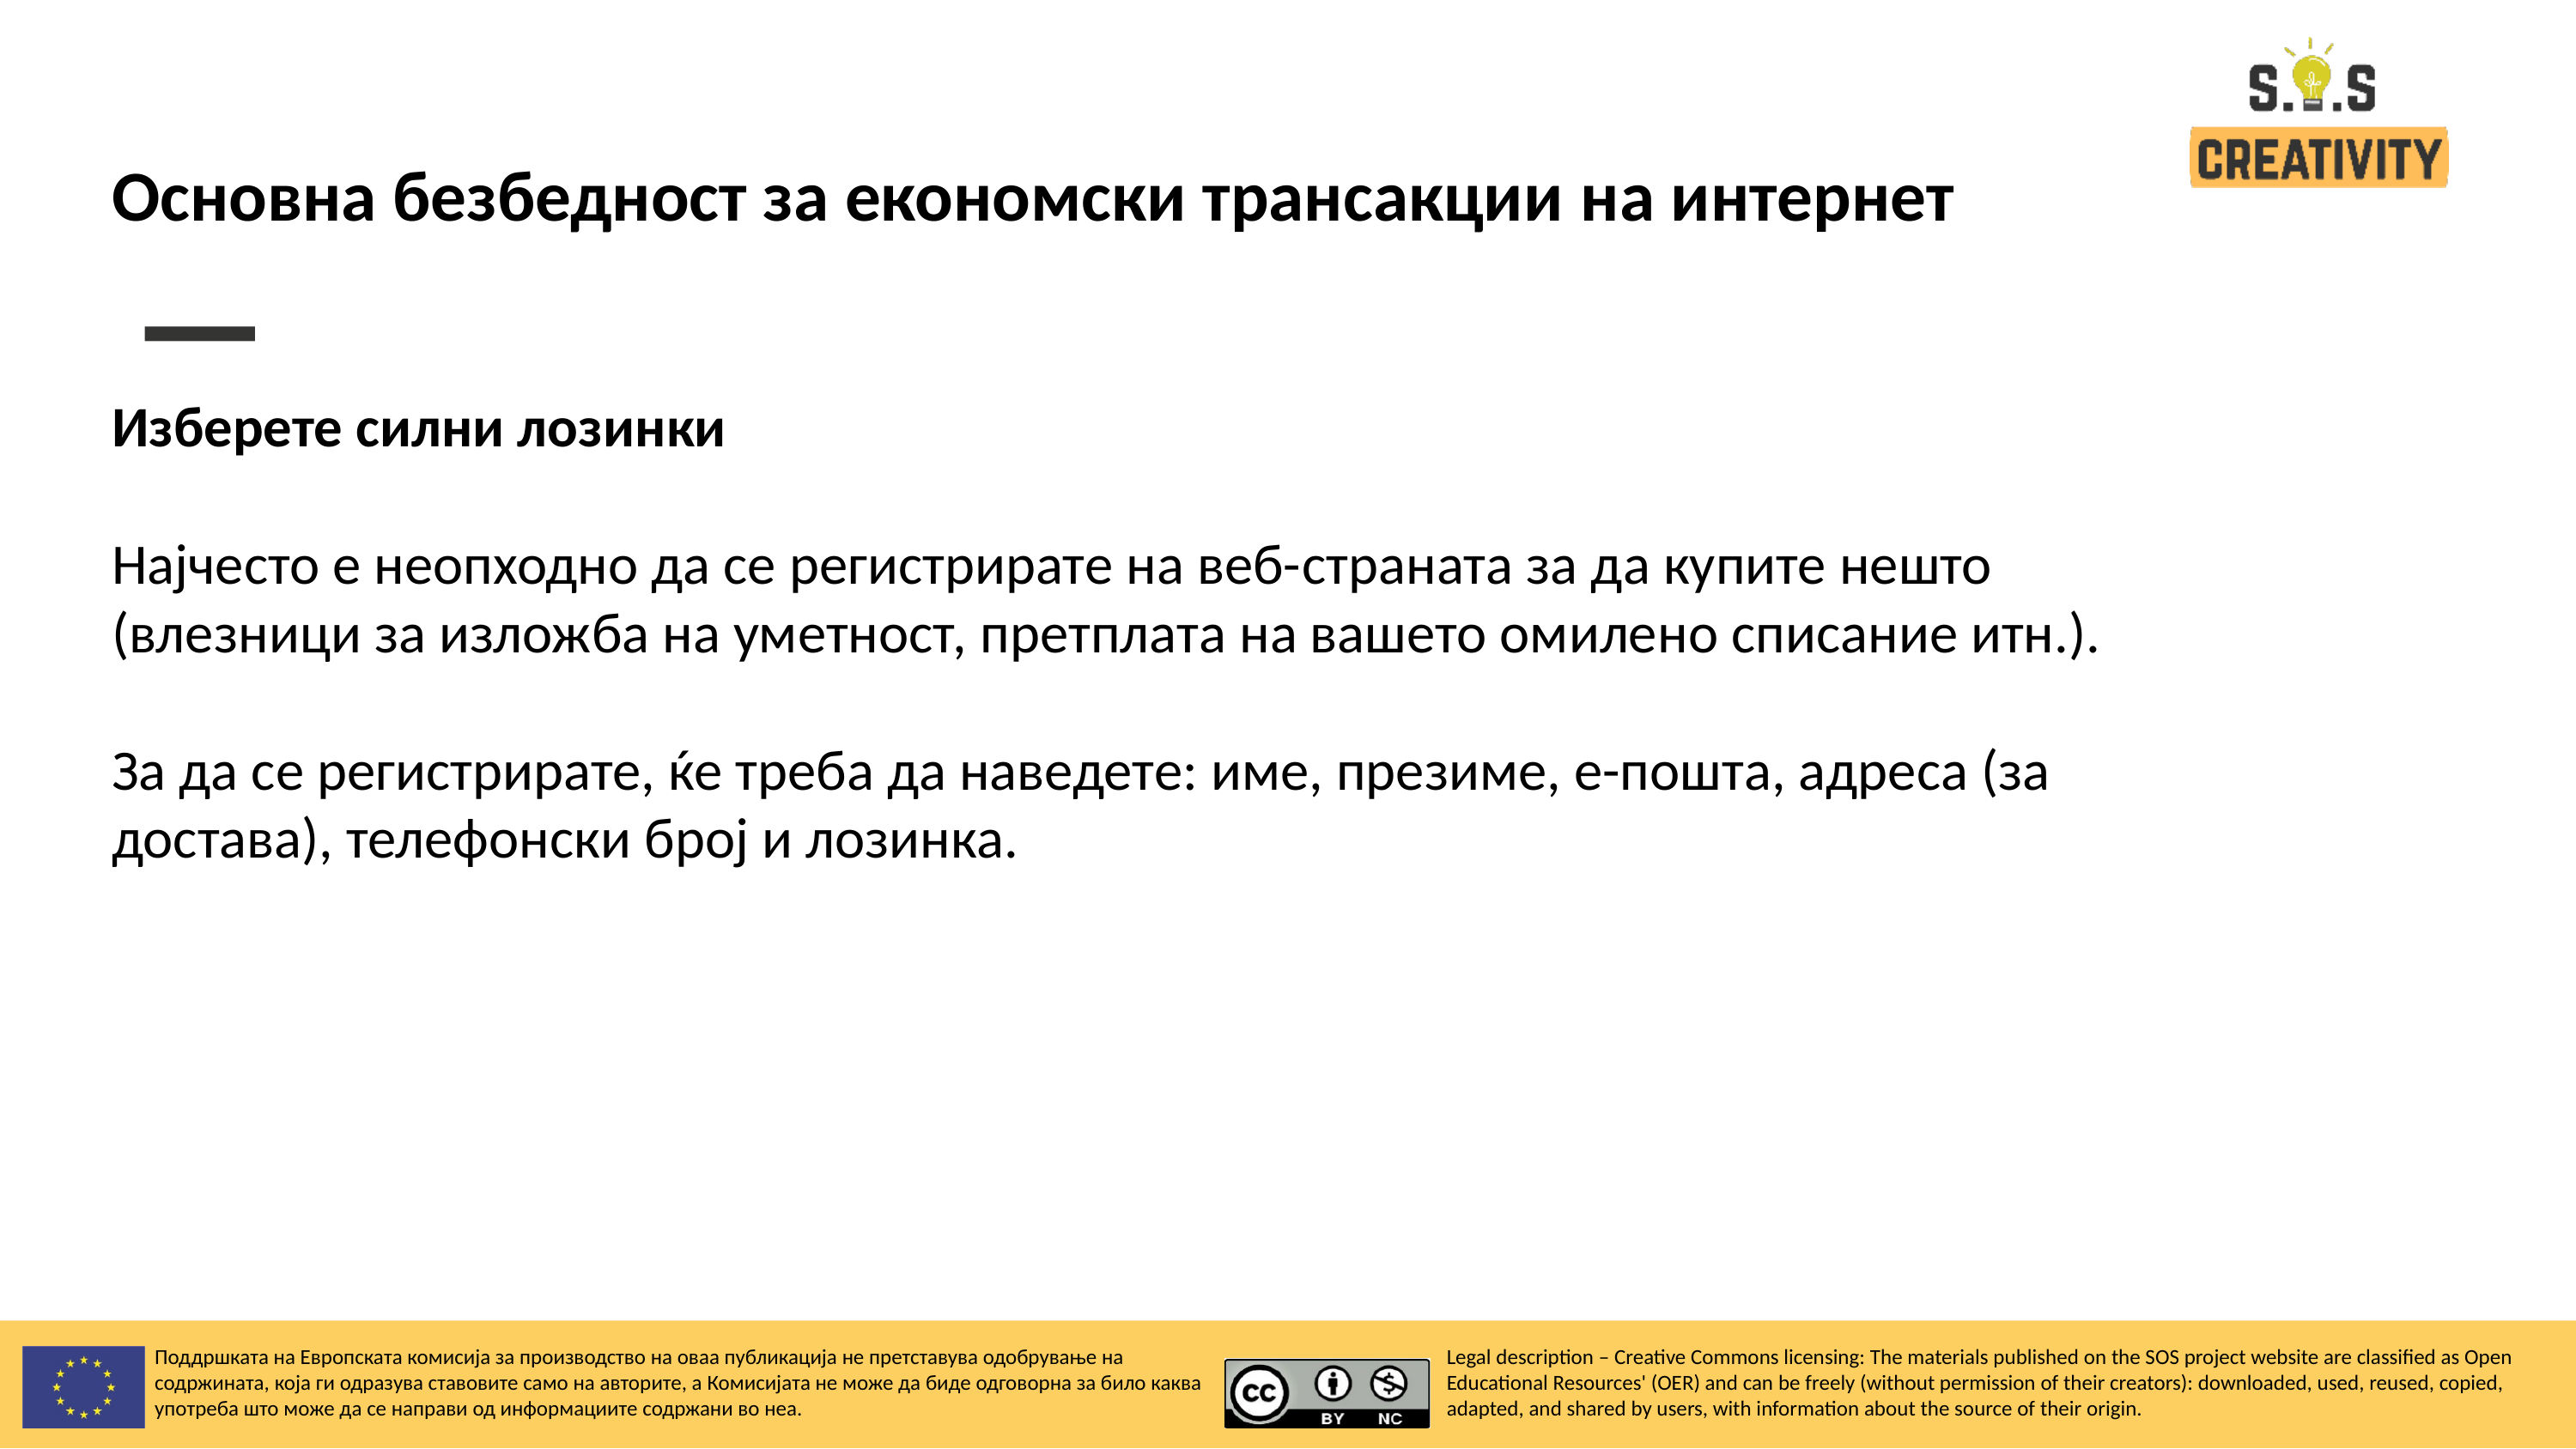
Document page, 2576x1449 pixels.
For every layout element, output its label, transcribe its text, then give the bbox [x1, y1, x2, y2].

picture [1224, 1357, 1431, 1428]
picture [22, 1346, 145, 1428]
text_box Поддршката на Европската комисија за производство на оваа публикација не претставува одобрување на содржината, која ги одразува ставовите само на авторите, а Комисијата не може да биде одговорна за било каква употреба што може да се направи од информациите содржани во неа. [142, 1337, 1225, 1427]
text_box Legal description – Creative Commons licensing: The materials published on the SOS project website are classified as Open Educational Resources' (OER) and can be freely (without permission of their creators): downloaded, used, reused, copied, adapted, and shared by users, with information about the source of their origin. [1434, 1337, 2576, 1427]
picture [2189, 37, 2449, 188]
text_box Основна безбедност за економски трансакции на интернет Изберете силни лозинки Најчесто е неопходно да се регистрирате на веб-страната за да купите нешто (влезници за изложба на уметност, претплата на вашето омилено списание итн.). За да се регистрирате, ќе треба да наведете: име, презиме, е-пошта, адреса (за достава), телефонски број и лозинка. [112, 147, 2125, 870]
